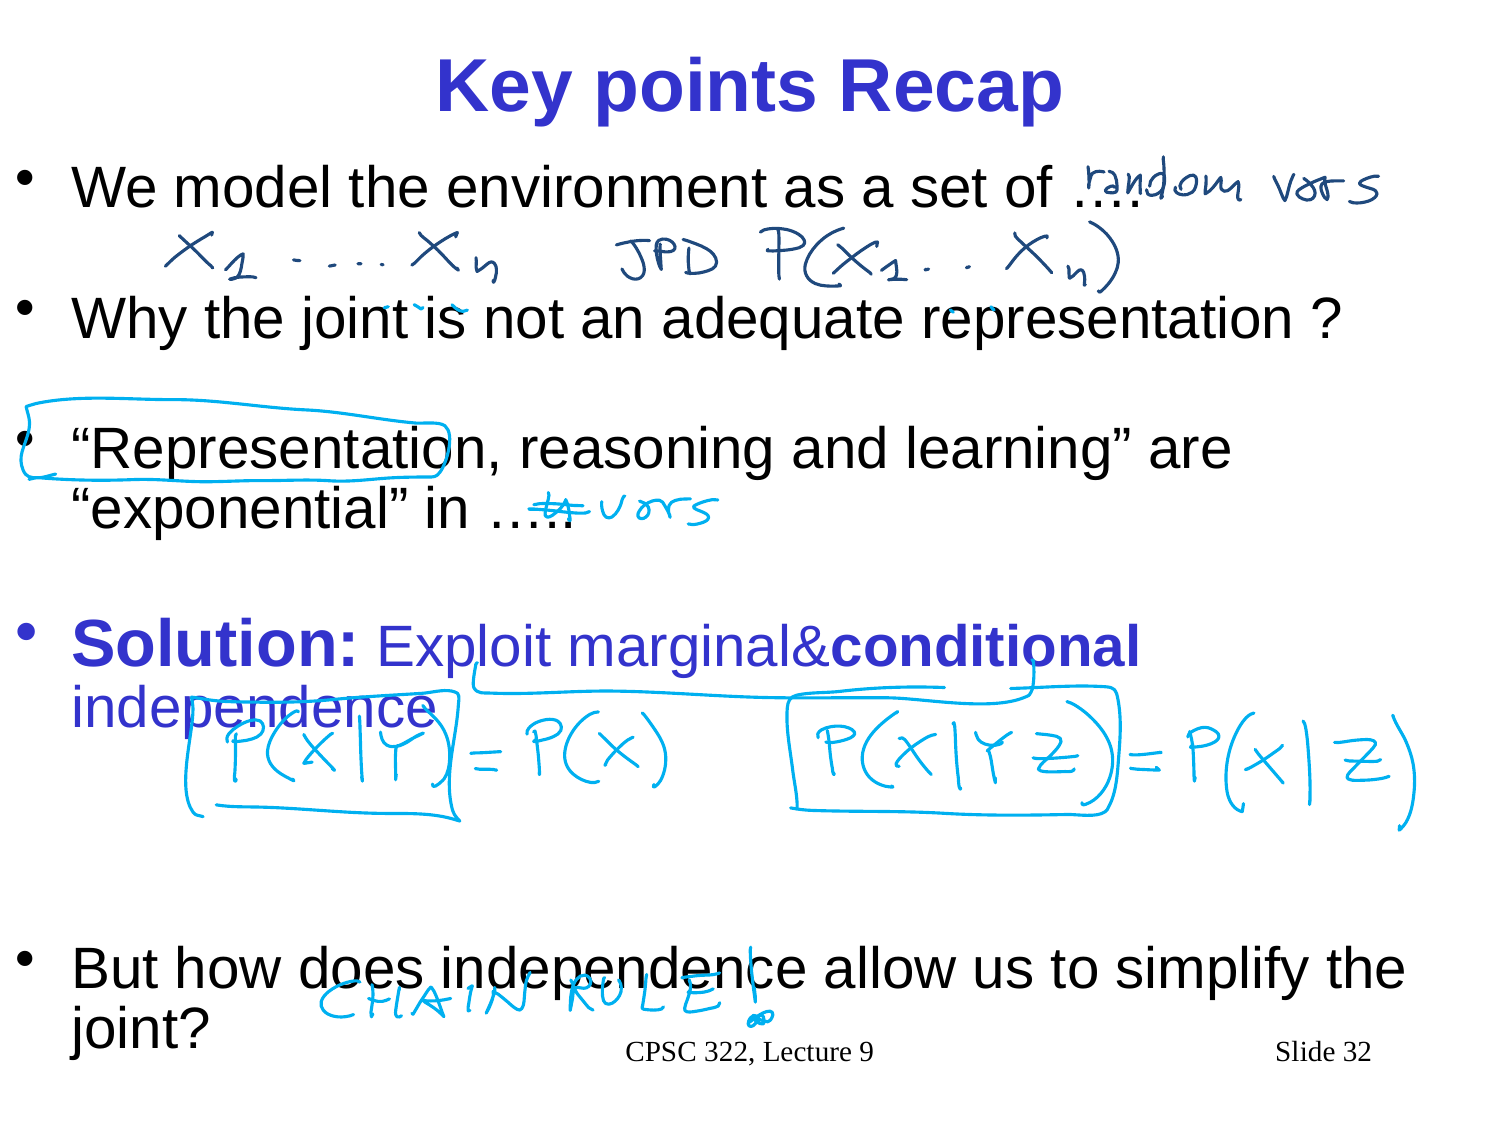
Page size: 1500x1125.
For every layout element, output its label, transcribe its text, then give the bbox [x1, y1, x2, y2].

title Key points Recap [49, 24, 1451, 138]
list We model the environment as a set of …. Why the joint is not an adequate representation ? “Representation, reasoning and learning” are “exponential” in ….. Solution: Exploit marginal&conditional independence But how does independence allow us to simplify the joint? [0, 152, 1454, 1039]
footer CPSC 322, Lecture 9 [512, 1039, 988, 1101]
slide_number Slide 32 [1074, 1039, 1388, 1101]
